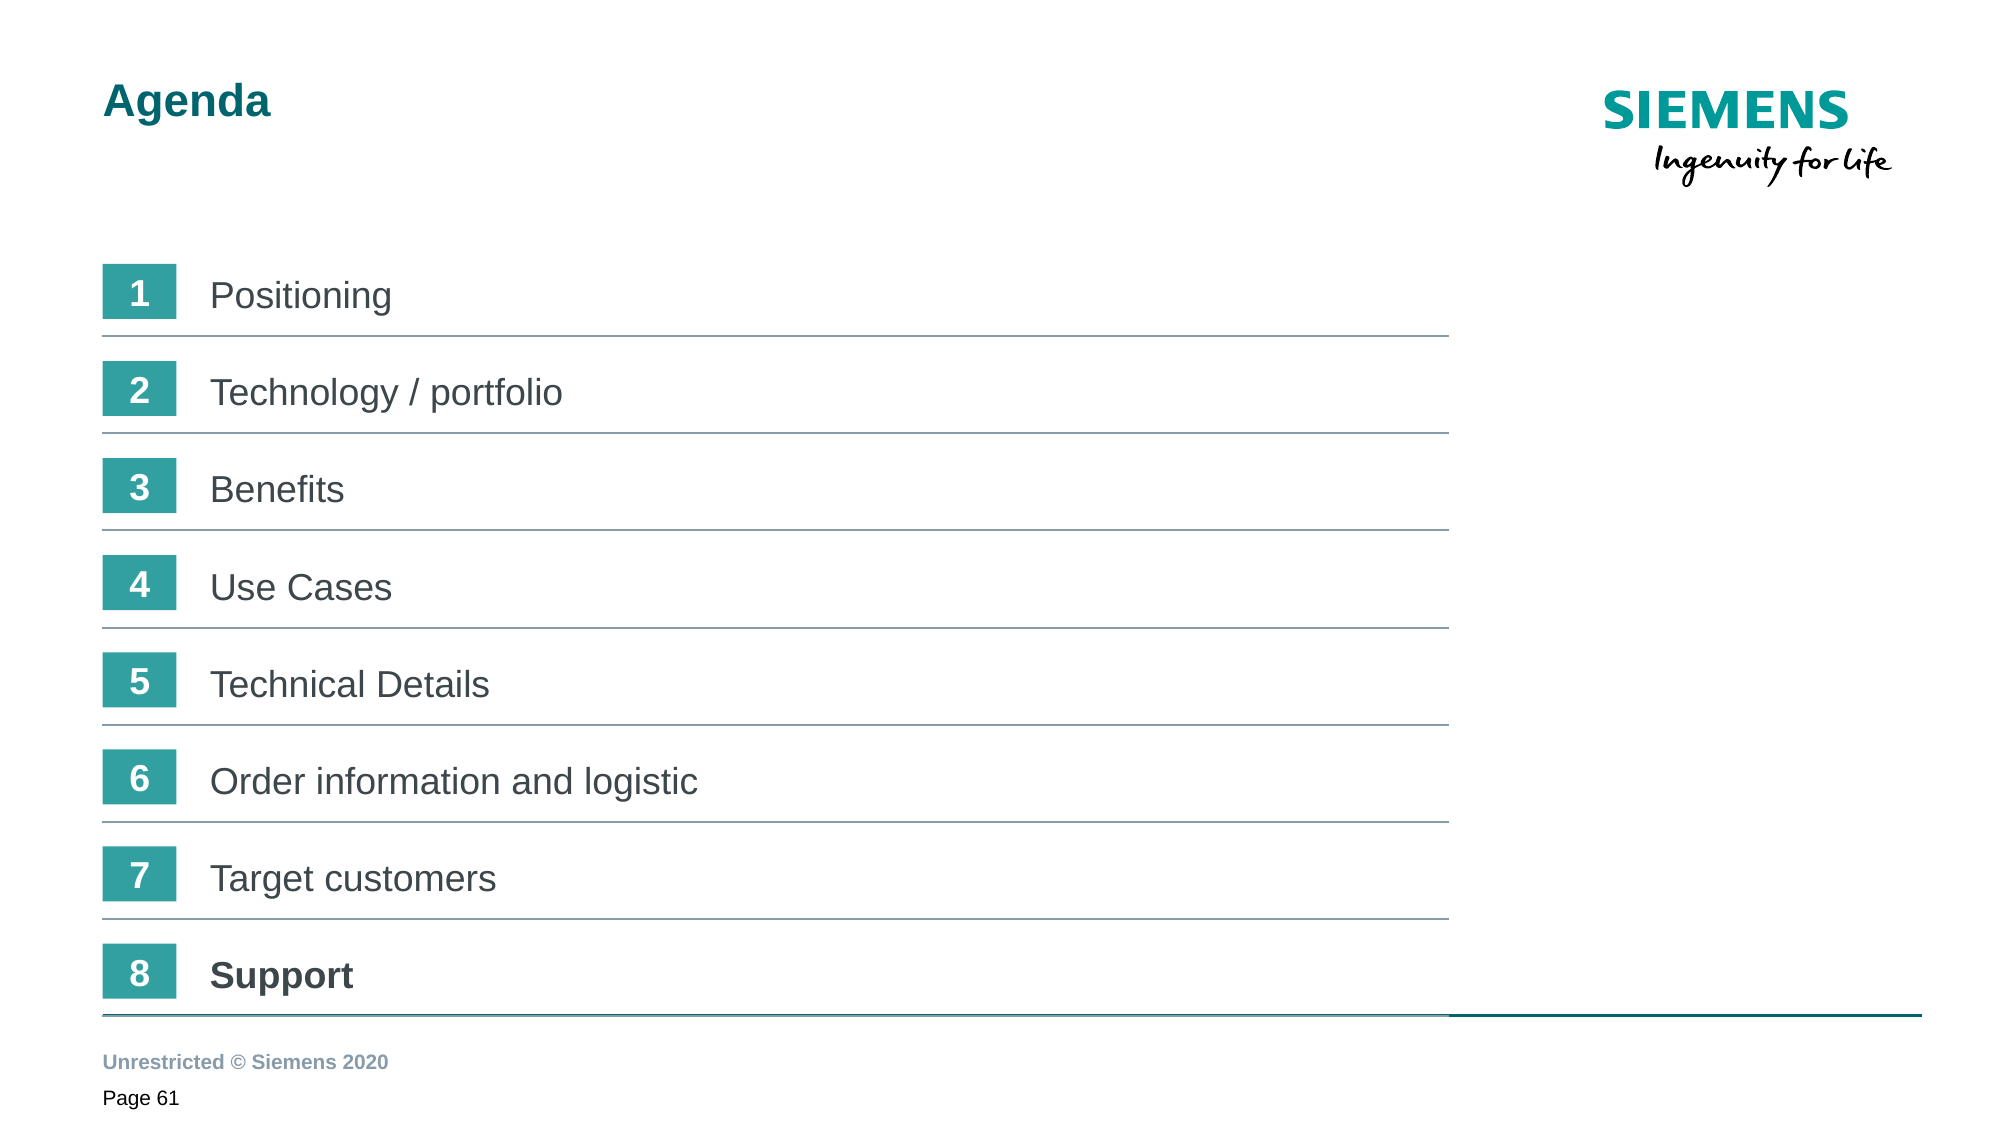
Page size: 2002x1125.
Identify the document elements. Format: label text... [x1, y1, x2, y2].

title Agenda [0, 0, 2001, 237]
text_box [102, 263, 1923, 1017]
